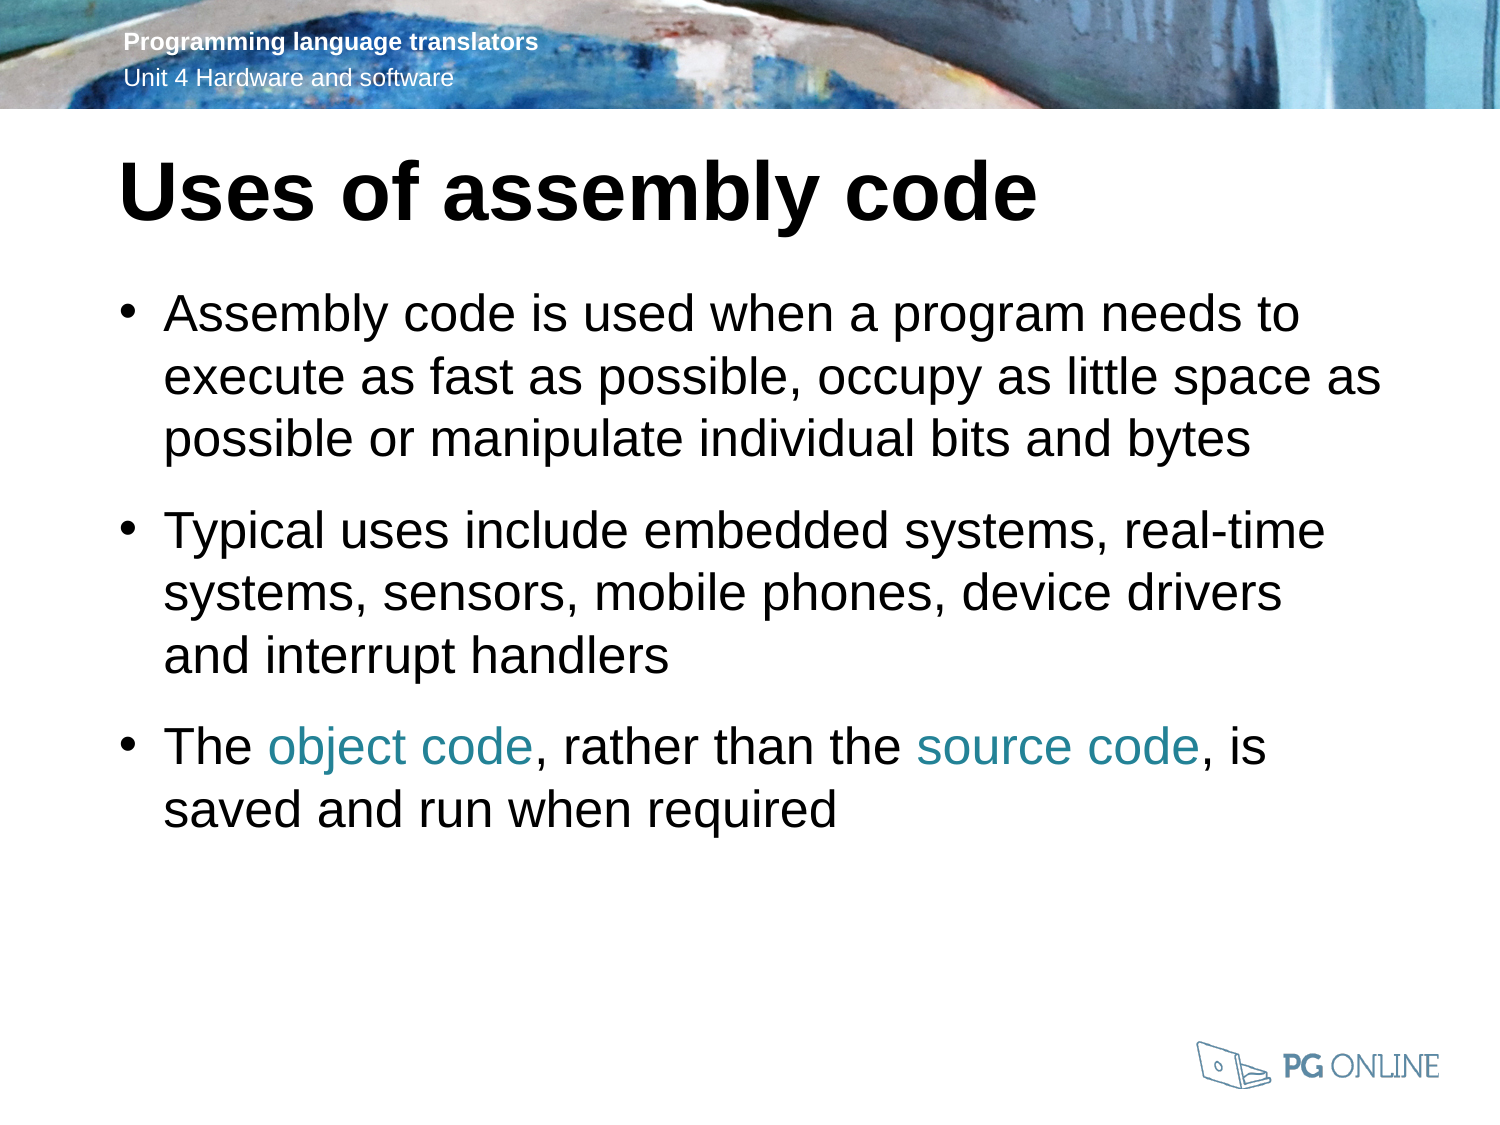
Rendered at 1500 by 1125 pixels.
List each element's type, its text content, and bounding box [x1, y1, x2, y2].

picture [0, 0, 1500, 109]
list Uses of assembly code [118, 148, 1401, 259]
list Assembly code is used when a program needs to execute as fast as possible, occupy as little space as possible or manipulate individual bits and bytes Typical uses include embedded systems, real-time systems, sensors, mobile phones, device drivers and interrupt handlers The object code, rather than the source code, is saved and run when required [118, 279, 1398, 847]
